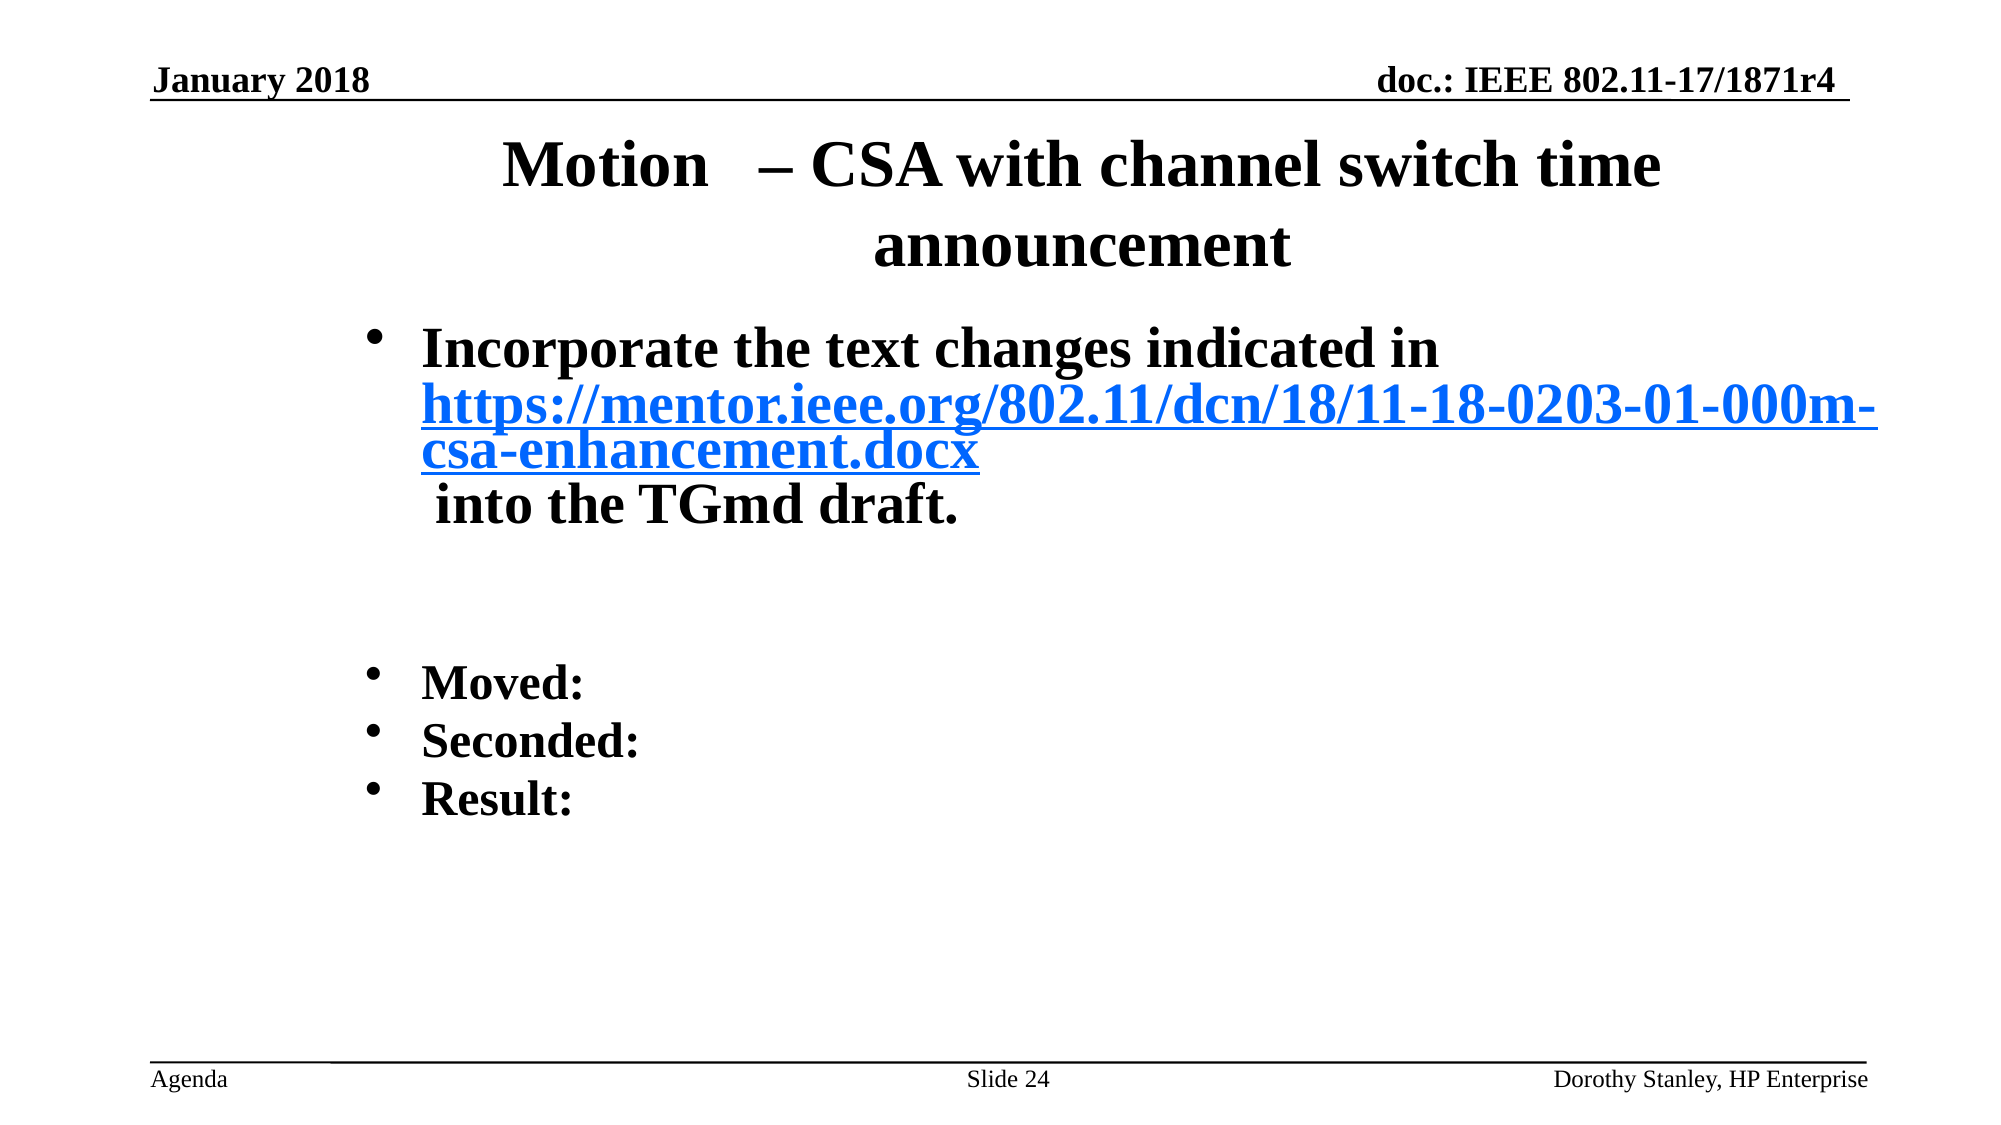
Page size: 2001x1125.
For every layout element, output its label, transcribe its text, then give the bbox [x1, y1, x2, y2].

text_box Motion – CSA with channel switch time announcement [275, 112, 1891, 288]
slide_number Slide 24 [964, 1088, 1053, 1093]
text_box Incorporate the text changes indicated in https://mentor.ieee.org/802.11/dcn/18/11-18-0203-01-000m-csa-enhancement.docx into the TGmd draft. Moved: Seconded: Result: [350, 314, 1903, 1088]
footer Dorothy Stanley, HP Enterprise [1549, 1088, 1869, 1093]
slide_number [152, 54, 567, 100]
